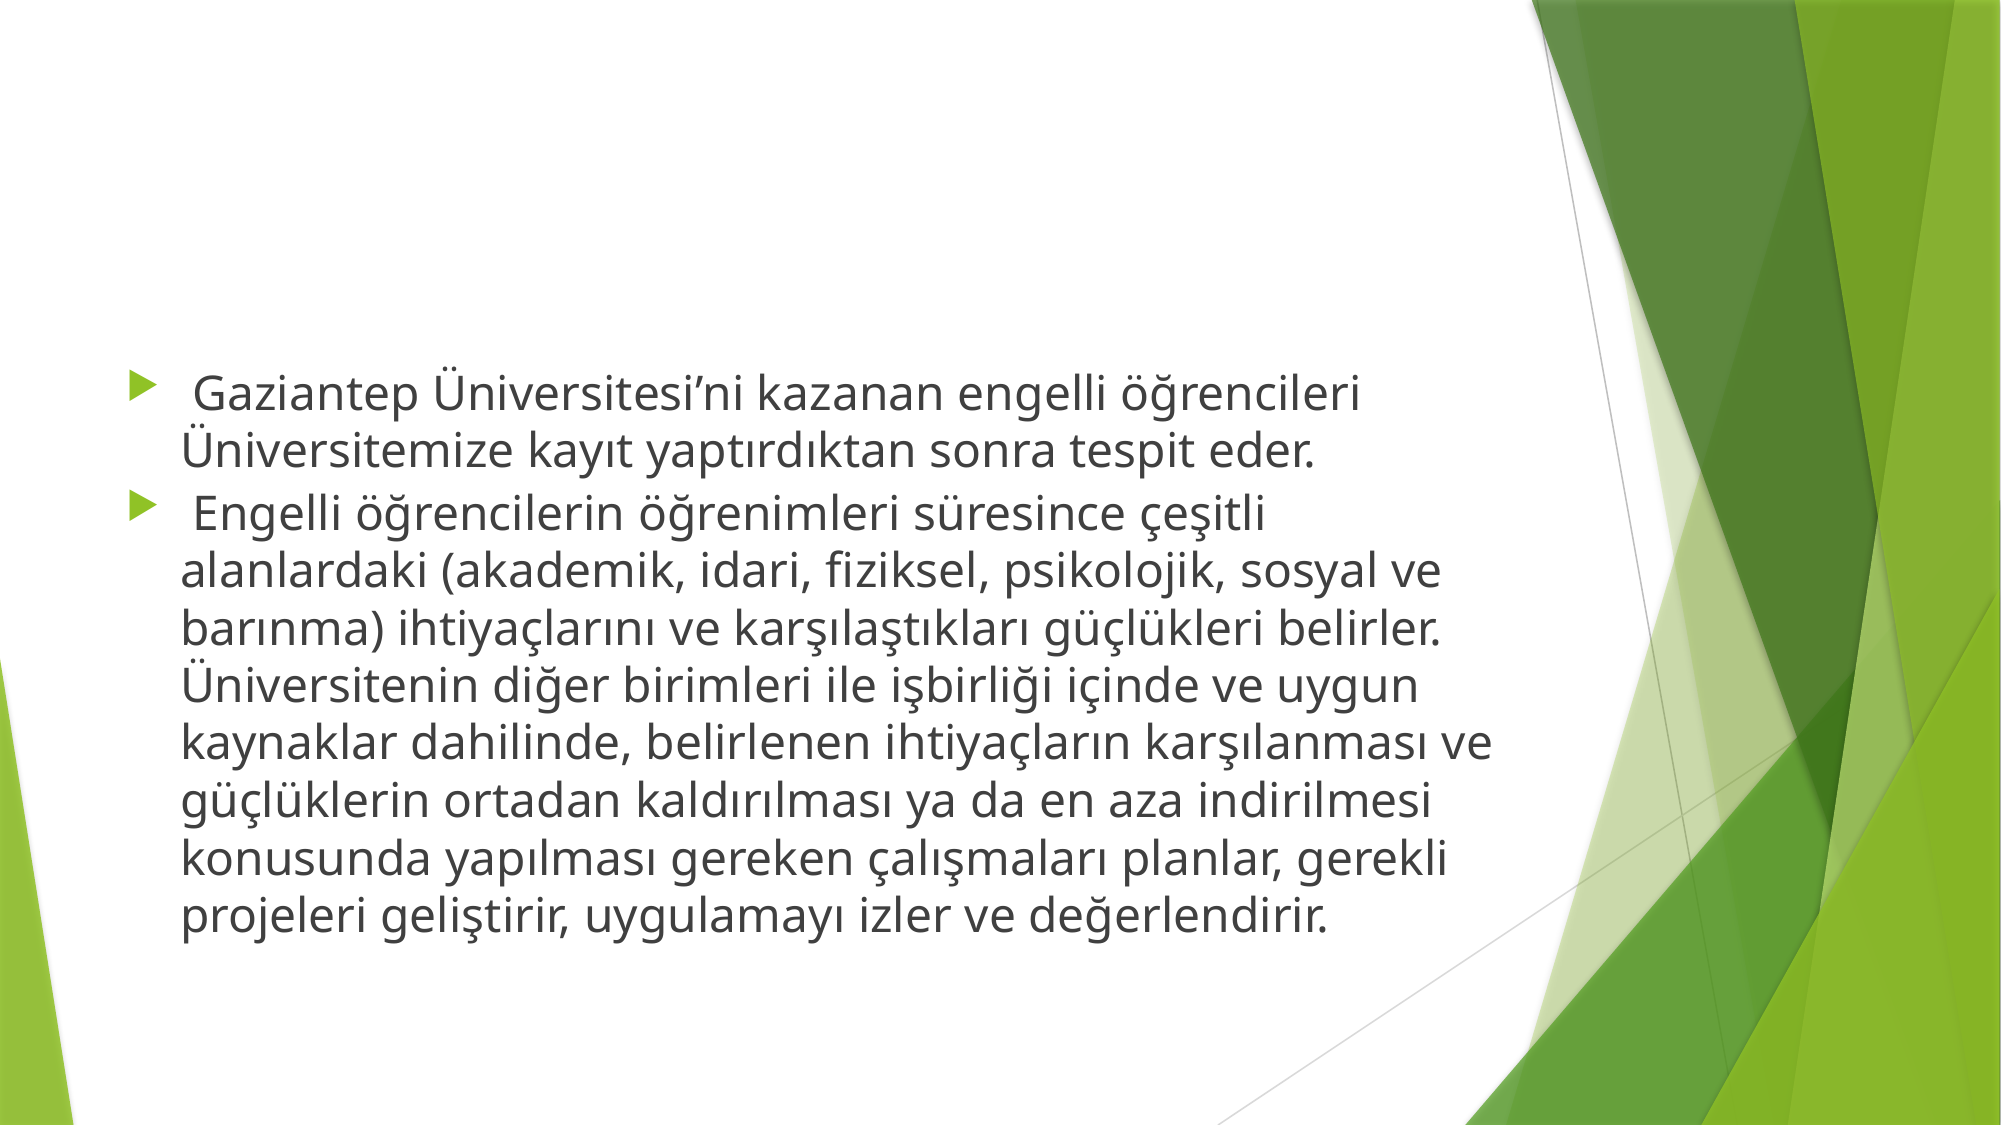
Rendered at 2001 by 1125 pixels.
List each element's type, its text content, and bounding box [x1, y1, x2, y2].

list Gaziantep Üniversitesi’ni kazanan engelli öğrencileri Üniversitemize kayıt yaptırdıktan sonra tespit eder. Engelli öğrencilerin öğrenimleri süresince çeşitli alanlardaki (akademik, idari, fiziksel, psikolojik, sosyal ve barınma) ihtiyaçlarını ve karşılaştıkları güçlükleri belirler. Üniversitenin diğer birimleri ile işbirliği içinde ve uygun kaynaklar dahilinde, belirlenen ihtiyaçların karşılanması ve güçlüklerin ortadan kaldırılması ya da en aza indirilmesi konusunda yapılması gereken çalışmaları planlar, gerekli projeleri geliştirir, uygulamayı izler ve değerlendirir. [111, 354, 1522, 992]
